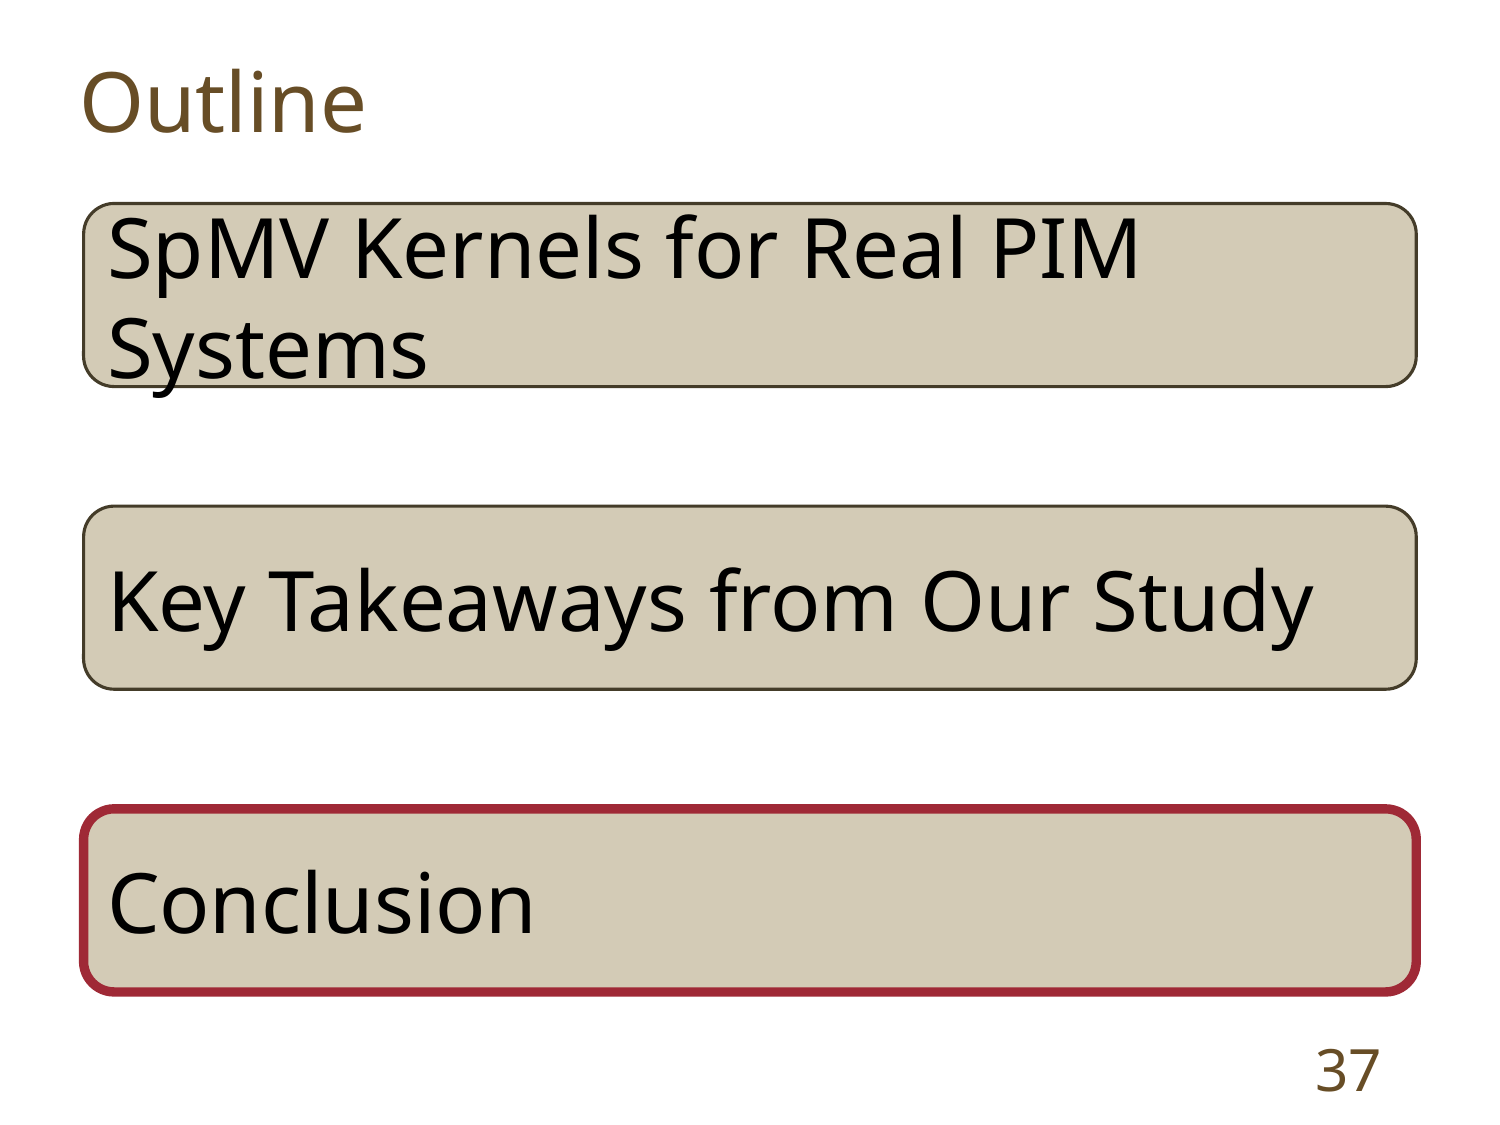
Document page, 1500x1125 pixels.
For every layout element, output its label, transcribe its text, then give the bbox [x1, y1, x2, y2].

text_box Conclusion [82, 807, 1418, 993]
text_box Outline [64, 36, 1358, 175]
text_box Key Takeaways from Our Study [82, 505, 1418, 691]
slide_number 37 [1059, 1042, 1397, 1103]
text_box SpMV Kernels for Real PIM Systems [82, 202, 1418, 388]
